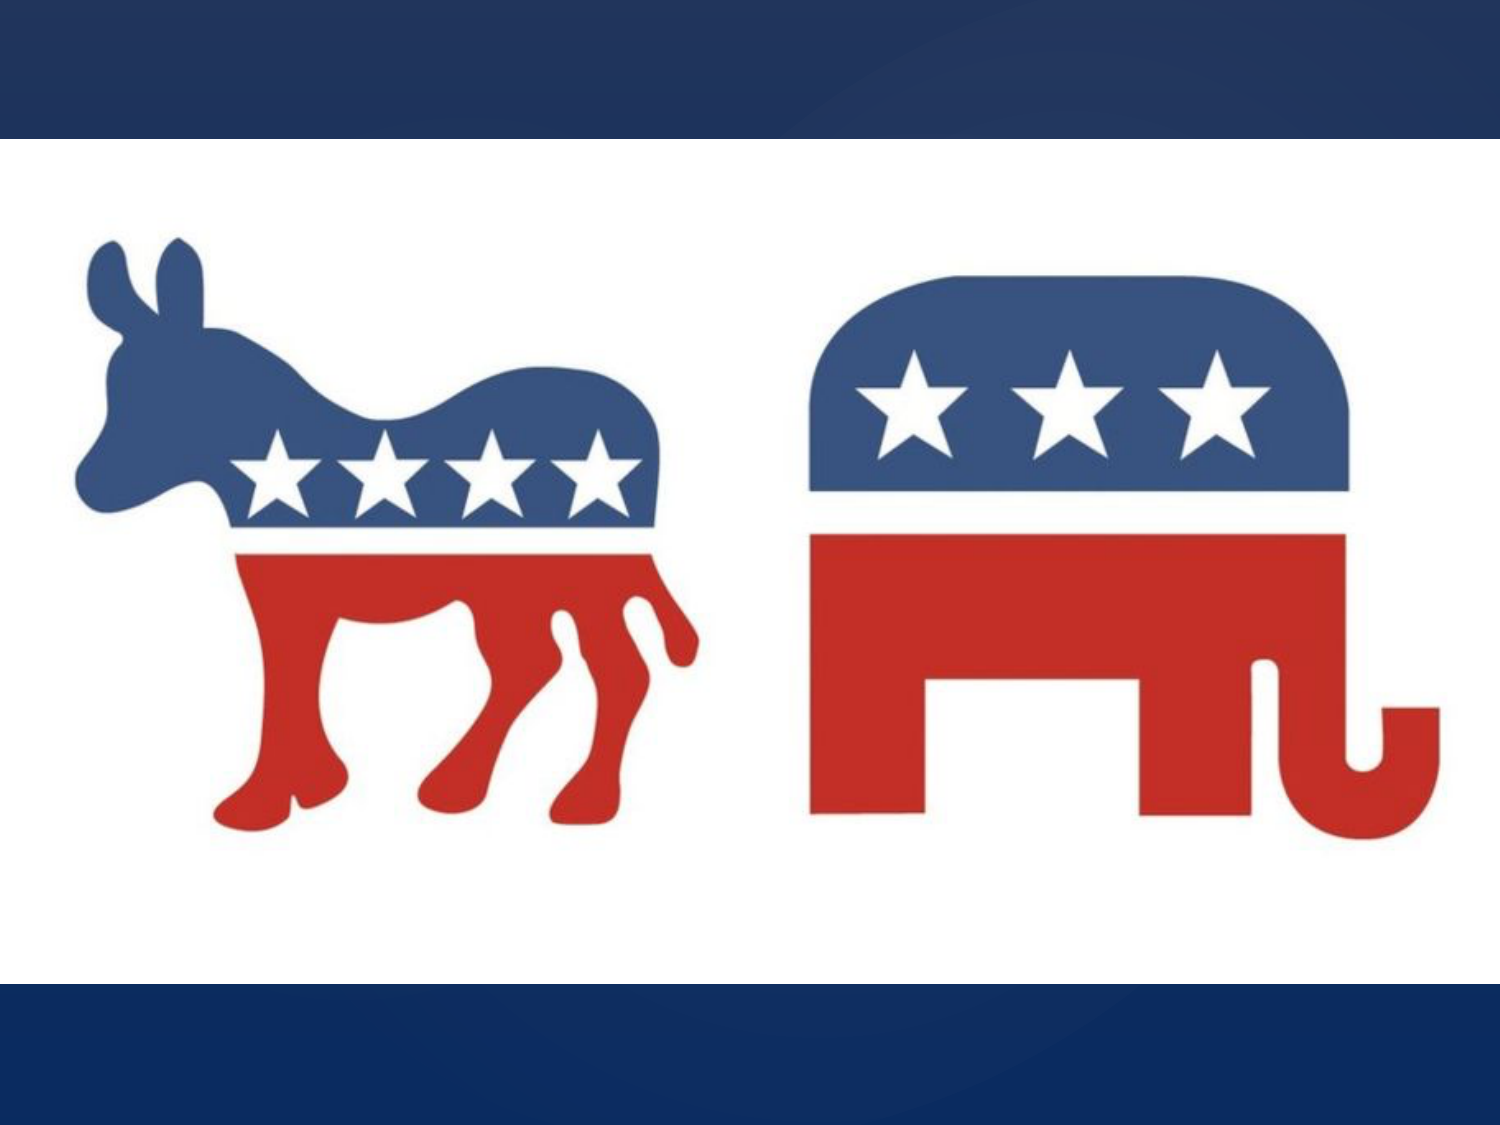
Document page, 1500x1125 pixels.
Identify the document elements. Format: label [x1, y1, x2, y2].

picture [0, 139, 1500, 984]
